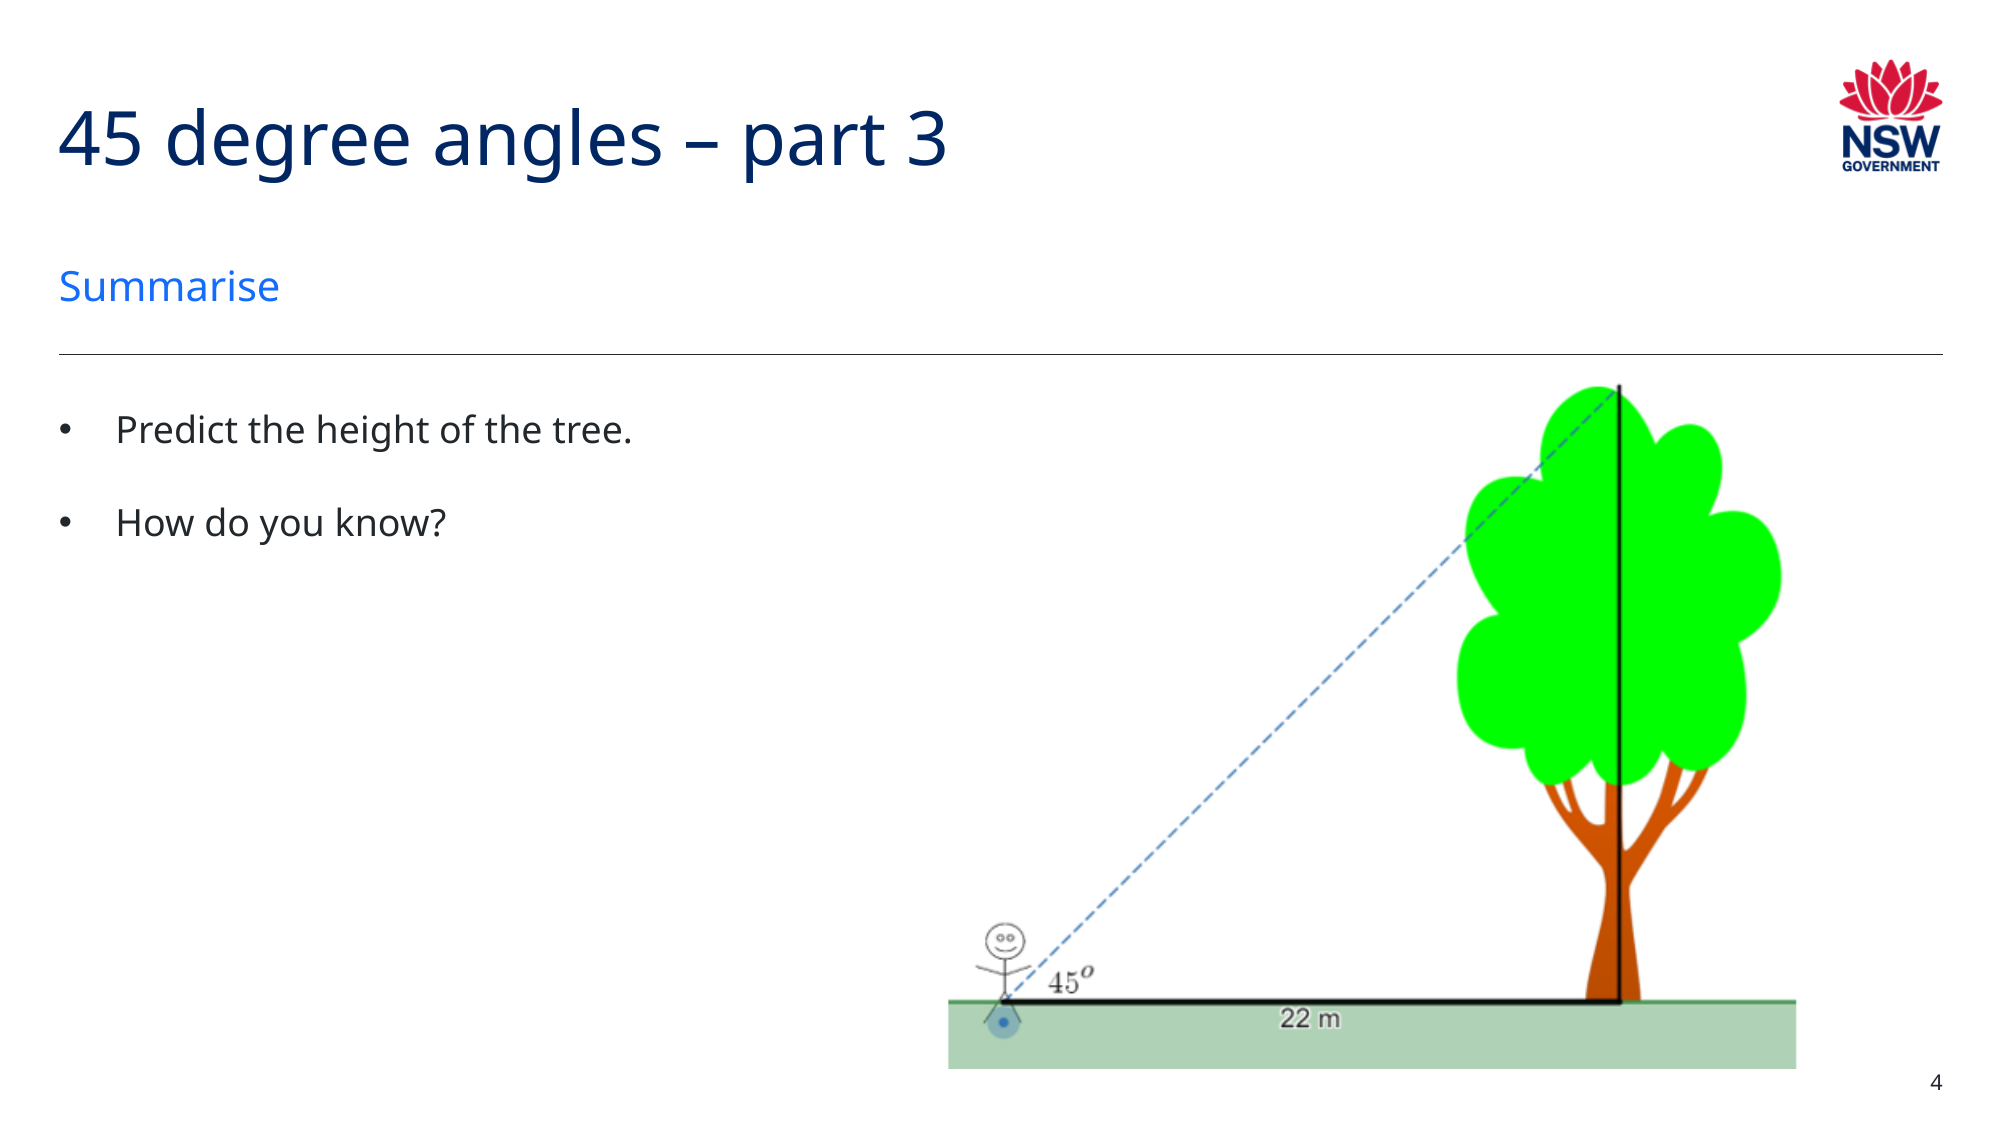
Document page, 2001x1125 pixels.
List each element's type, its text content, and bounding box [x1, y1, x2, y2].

title 45 degree angles – part 3 [59, 59, 1713, 224]
slide_number 4 [1824, 1068, 1943, 1099]
list Predict the height of the tree. How do you know? [59, 383, 827, 1034]
picture [941, 364, 1825, 1069]
picture [1839, 59, 1943, 172]
list Summarise [59, 259, 1713, 311]
